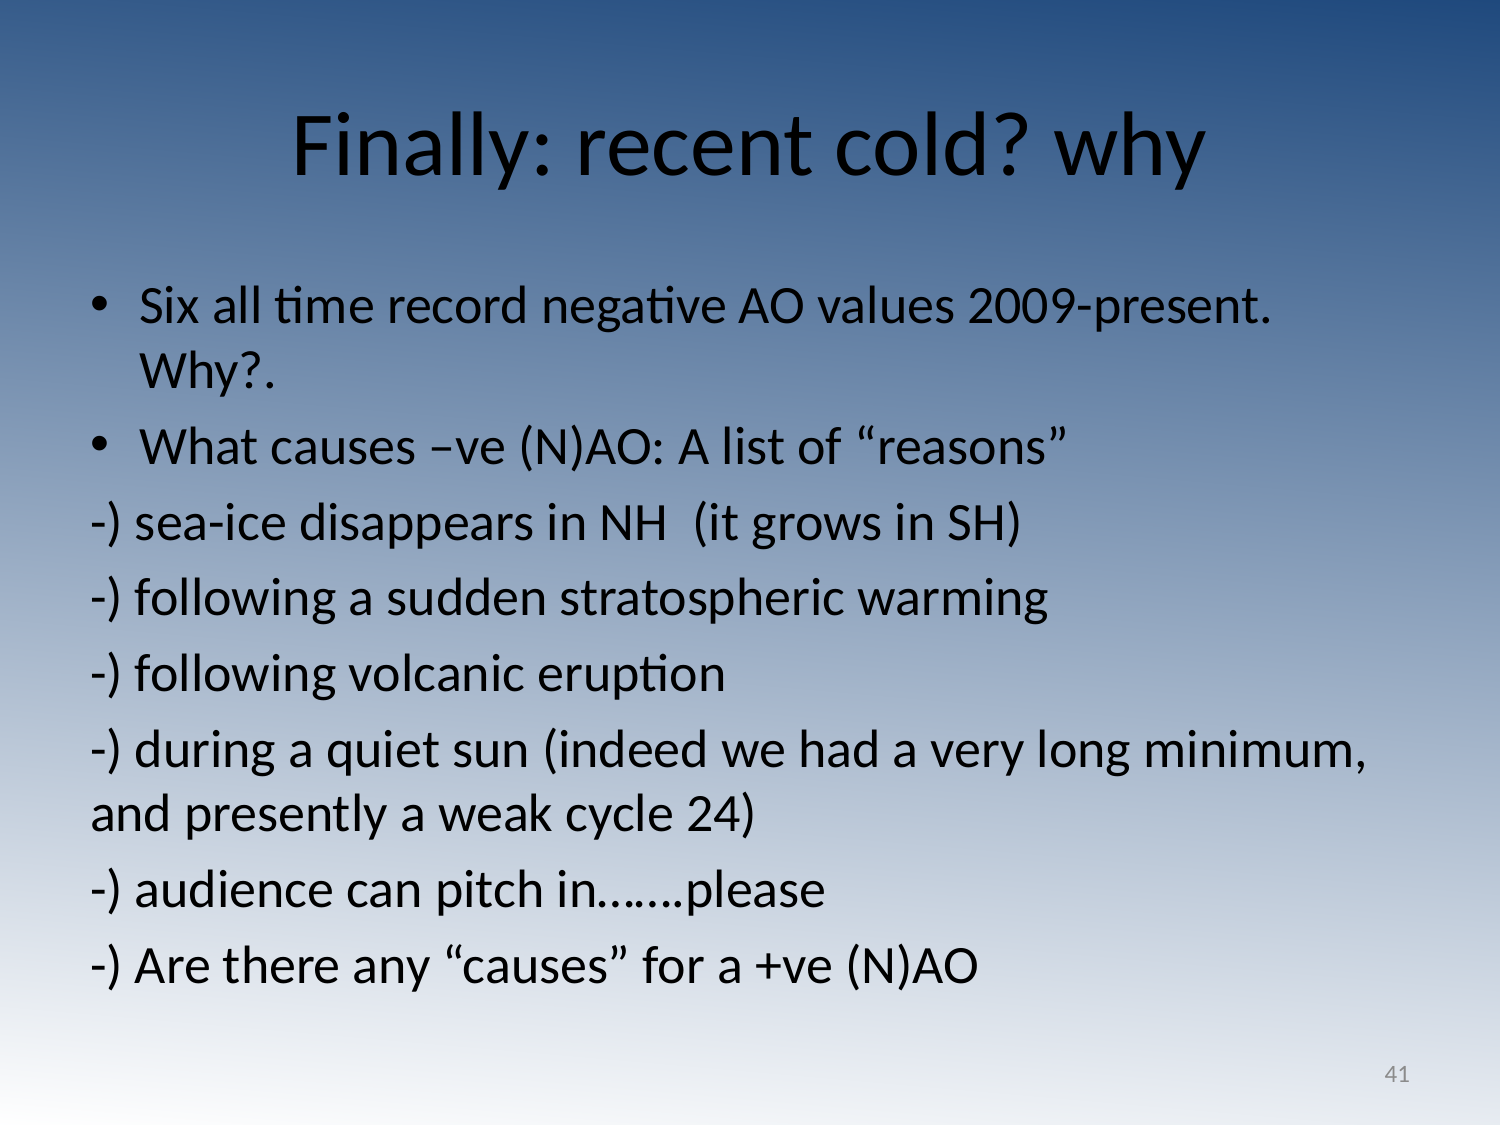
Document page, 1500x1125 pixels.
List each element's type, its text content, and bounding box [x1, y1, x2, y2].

title Finally: recent cold? why [75, 45, 1425, 233]
list Six all time record negative AO values 2009-present. Why?. What causes –ve (N)AO: A list of “reasons” -) sea-ice disappears in NH (it grows in SH) -) following a sudden stratospheric warming -) following volcanic eruption -) during a quiet sun (indeed we had a very long minimum, and presently a weak cycle 24) -) audience can pitch in…….please -) Are there any “causes” for a +ve (N)AO [75, 262, 1425, 1005]
slide_number 41 [1074, 1042, 1425, 1103]
